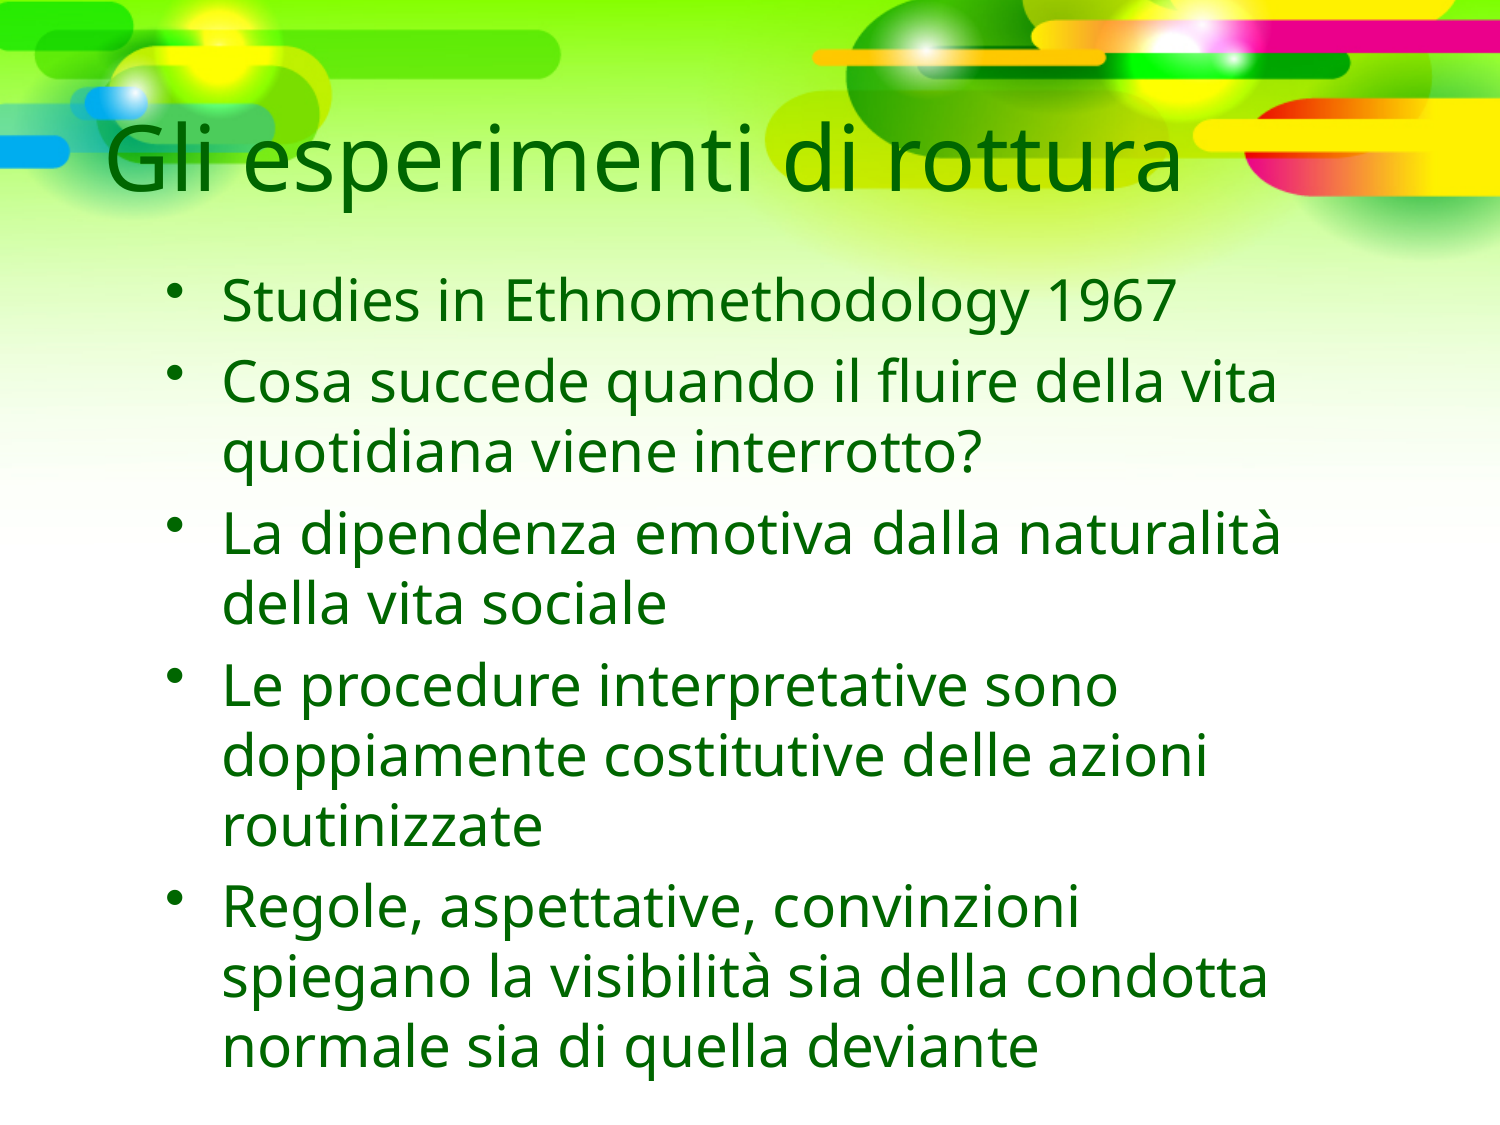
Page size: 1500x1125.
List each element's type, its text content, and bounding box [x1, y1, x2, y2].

list Studies in Ethnomethodology 1967 Cosa succede quando il fluire della vita quotidiana viene interrotto? La dipendenza emotiva dalla naturalità della vita sociale Le procedure interpretative sono doppiamente costitutive delle azioni routinizzate Regole, aspettative, convinzioni spiegano la visibilità sia della condotta normale sia di quella deviante [150, 255, 1350, 1047]
picture [0, 0, 1500, 1125]
title Gli esperimenti di rottura [88, 78, 1289, 232]
